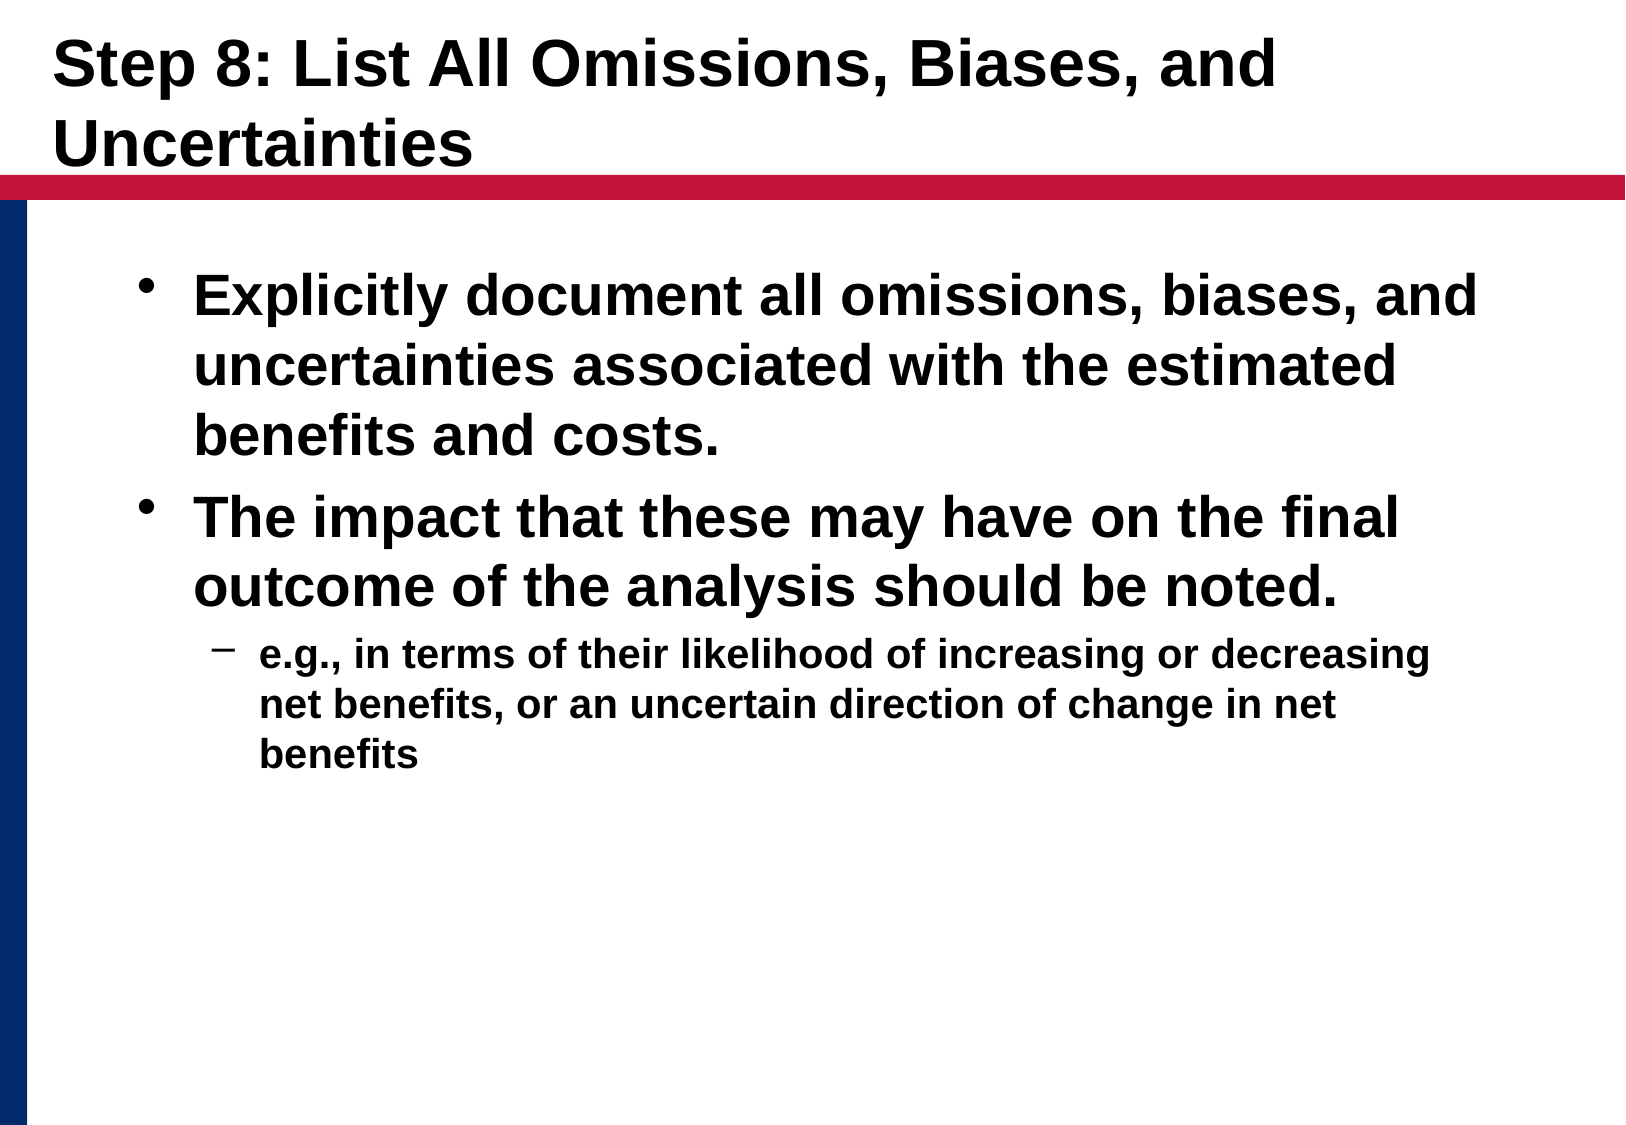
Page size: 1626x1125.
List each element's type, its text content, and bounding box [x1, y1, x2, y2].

title Step 8: List All Omissions, Biases, and Uncertainties [37, 12, 1568, 163]
list Explicitly document all omissions, biases, and uncertainties associated with the estimated benefits and costs. The impact that these may have on the final outcome of the analysis should be noted. e.g., in terms of their likelihood of increasing or decreasing net benefits, or an uncertain direction of change in net benefits [121, 249, 1504, 1001]
